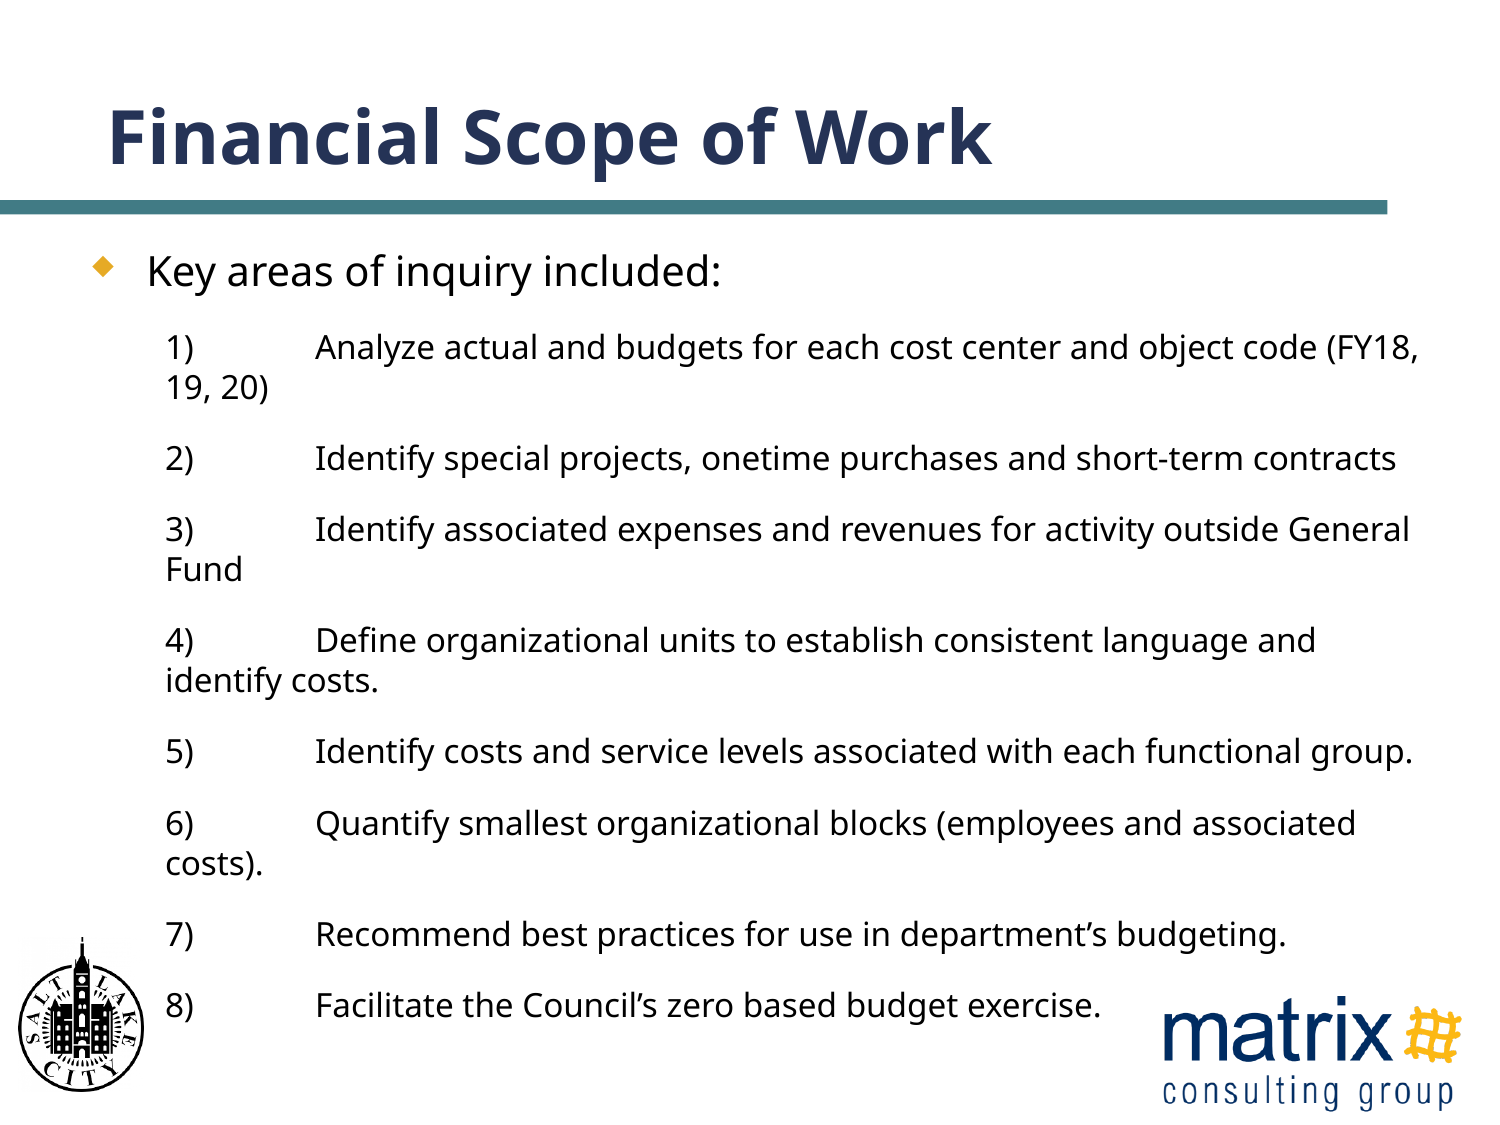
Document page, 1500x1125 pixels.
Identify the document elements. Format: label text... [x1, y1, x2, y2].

title Financial Scope of Work [91, 75, 1379, 188]
picture [18, 937, 144, 1092]
list Key areas of inquiry included: 1) Analyze actual and budgets for each cost center and object code (FY18, 19, 20) 2) Identify special projects, onetime purchases and short-term contracts 3) Identify associated expenses and revenues for activity outside General Fund 4) Define organizational units to establish consistent language and identify costs. 5) Identify costs and service levels associated with each functional group. 6) Quantify smallest organizational blocks (employees and associated costs). 7) Recommend best practices for use in department’s budgeting. 8) Facilitate the Council’s zero based budget exercise. [75, 237, 1438, 913]
